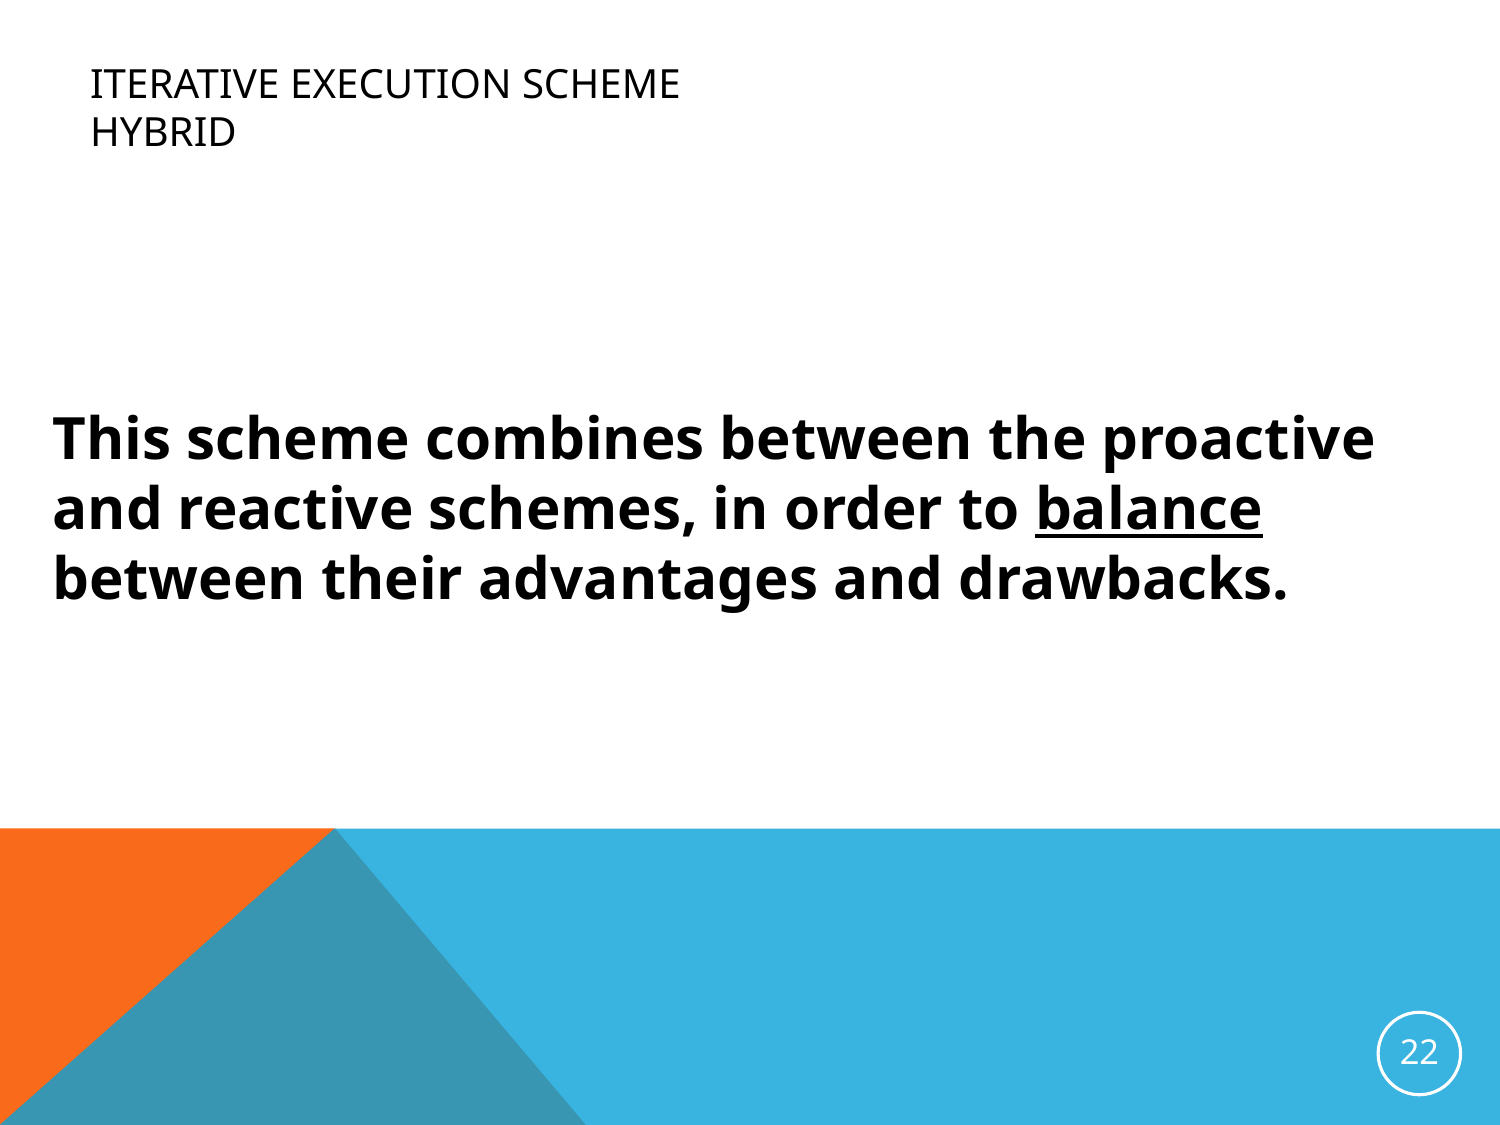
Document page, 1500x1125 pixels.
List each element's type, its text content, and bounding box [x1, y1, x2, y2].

list This scheme combines between the proactive and reactive schemes, in order to balance between their advantages and drawbacks. [37, 220, 1463, 1075]
title Iterative Execution Scheme Hybrid [75, 50, 1425, 163]
slide_number 22 [1376, 1010, 1463, 1097]
